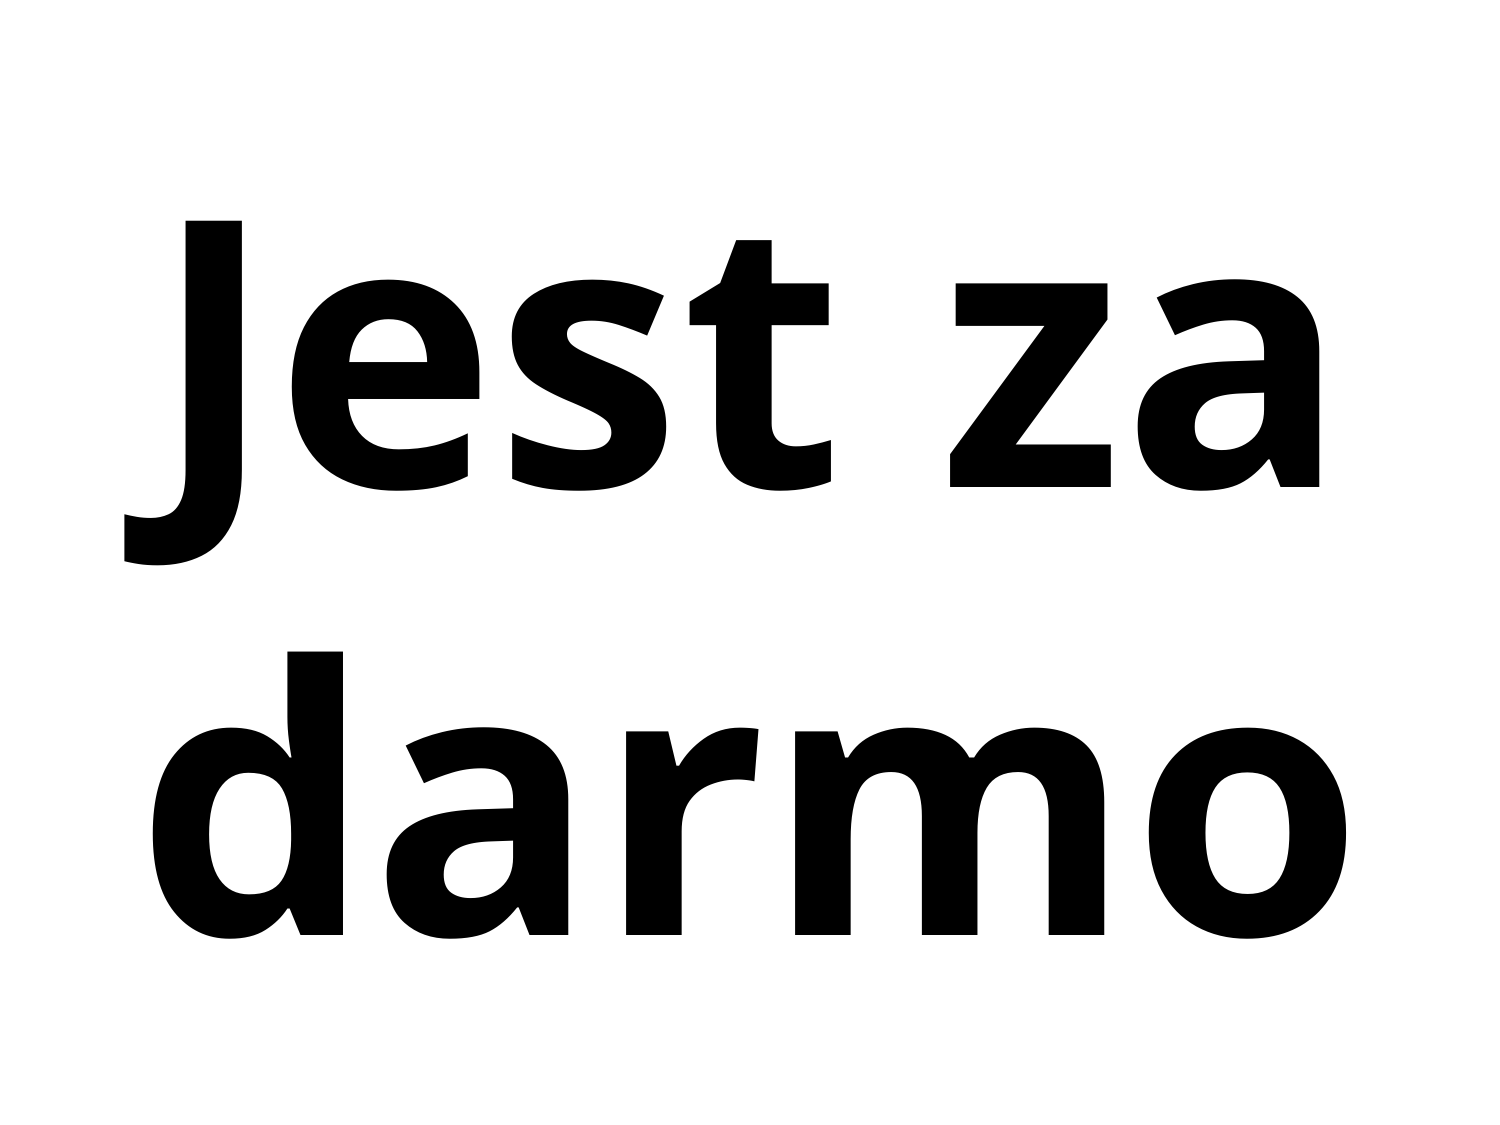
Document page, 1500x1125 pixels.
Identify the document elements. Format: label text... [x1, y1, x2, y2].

title Jest za darmo [0, 0, 1500, 1125]
